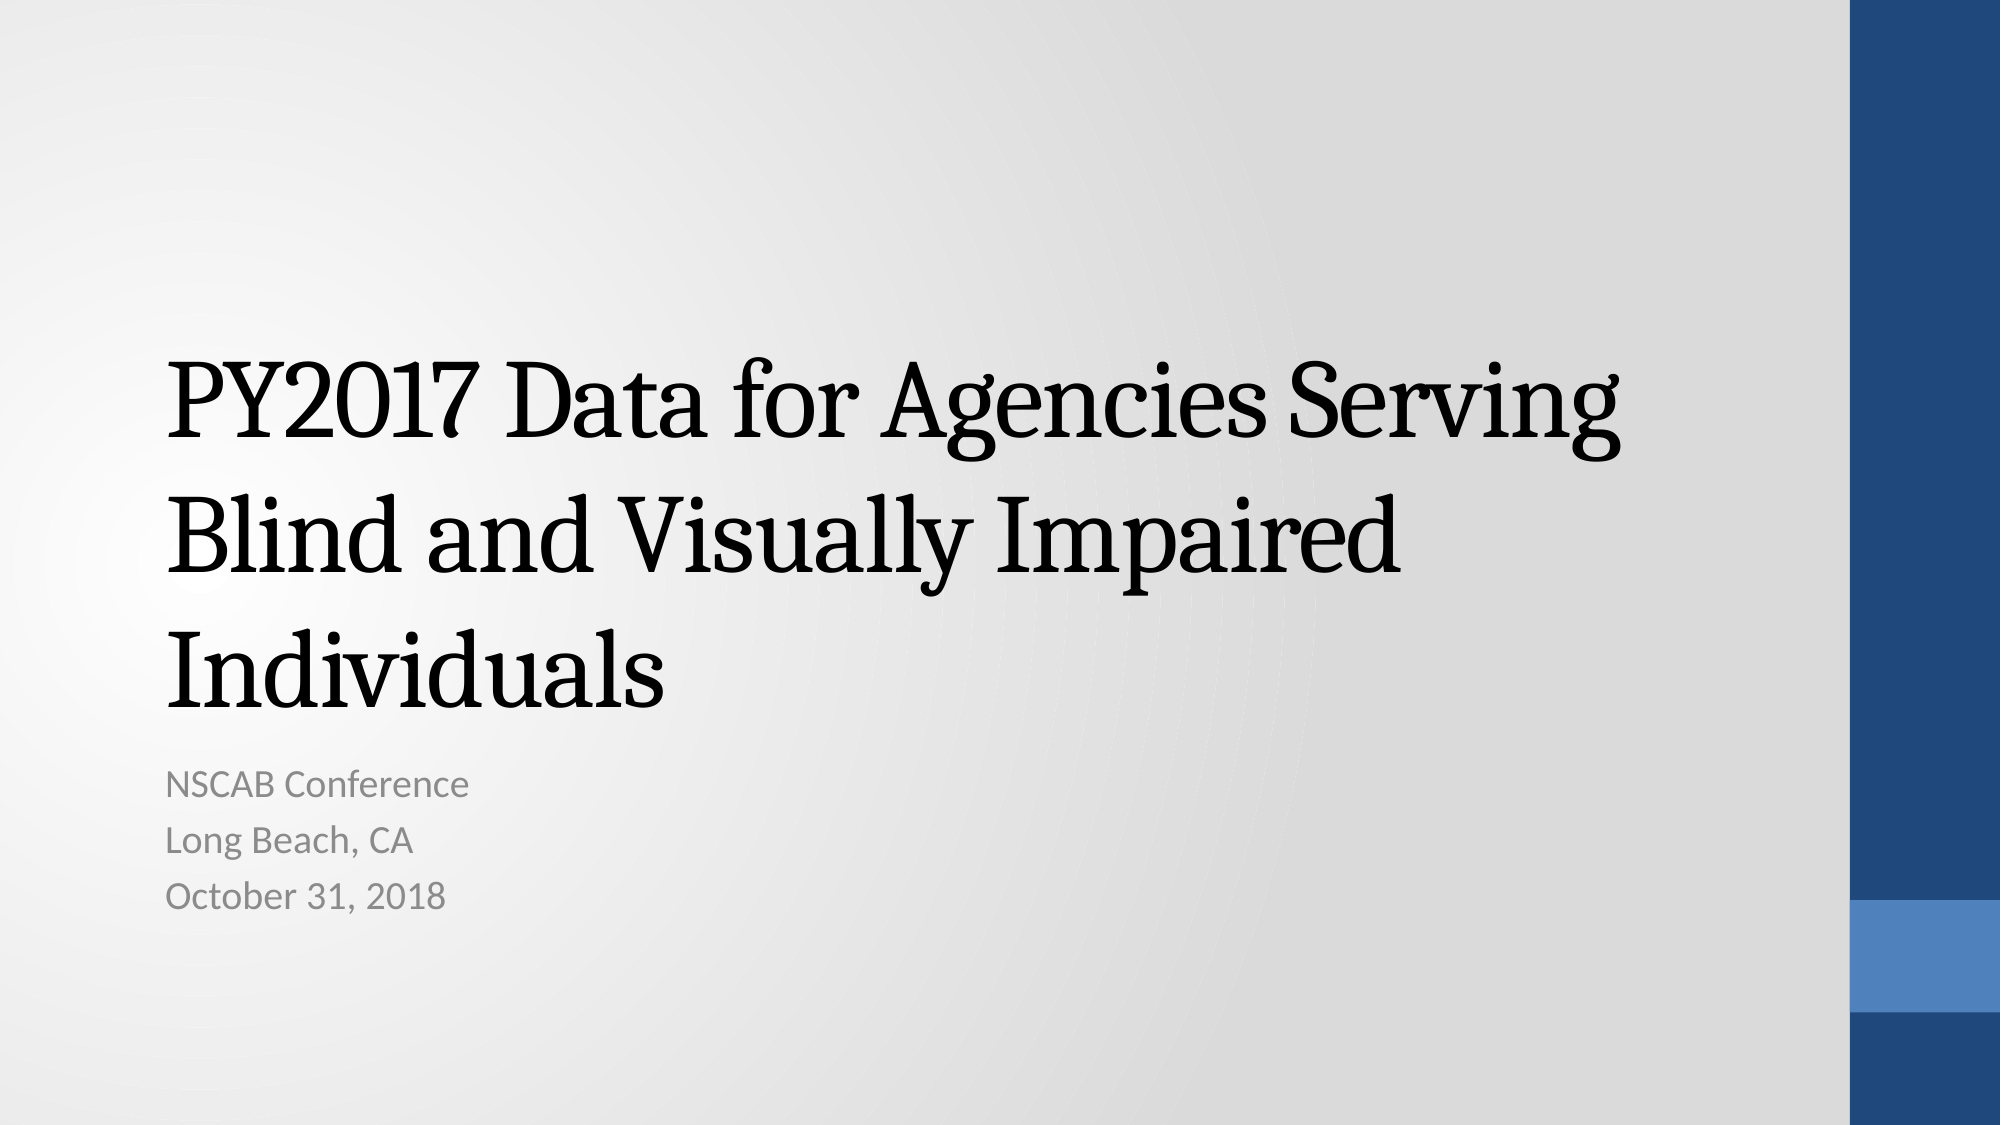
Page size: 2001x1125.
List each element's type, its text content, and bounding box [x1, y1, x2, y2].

subtitle NSCAB Conference Long Beach, CA October 31, 2018 [150, 750, 1564, 925]
title PY2017 Data for Agencies Serving Blind and Visually Impaired Individuals [150, 312, 1800, 738]
